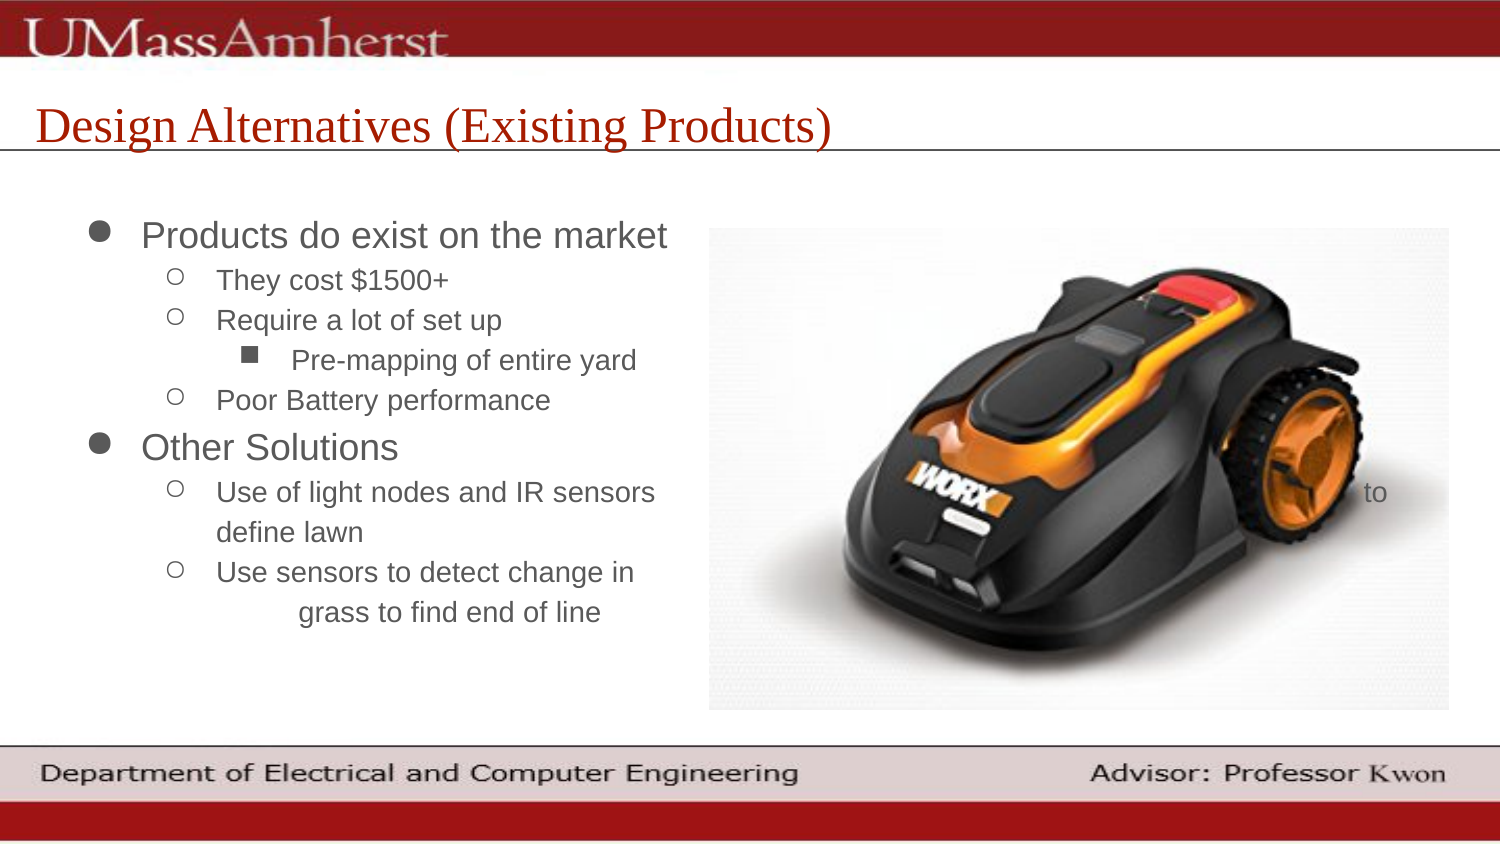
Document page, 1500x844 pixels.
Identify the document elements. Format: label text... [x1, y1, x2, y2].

list Products do exist on the market They cost $1500+ Require a lot of set up Pre-mapping of entire yard Poor Battery performance Other Solutions Use of light nodes and IR sensors to define lawn Use sensors to detect change in grass to find end of line [51, 189, 1449, 750]
picture [0, 0, 1500, 844]
text_box Design Alternatives (Existing Products) [20, 77, 1309, 154]
